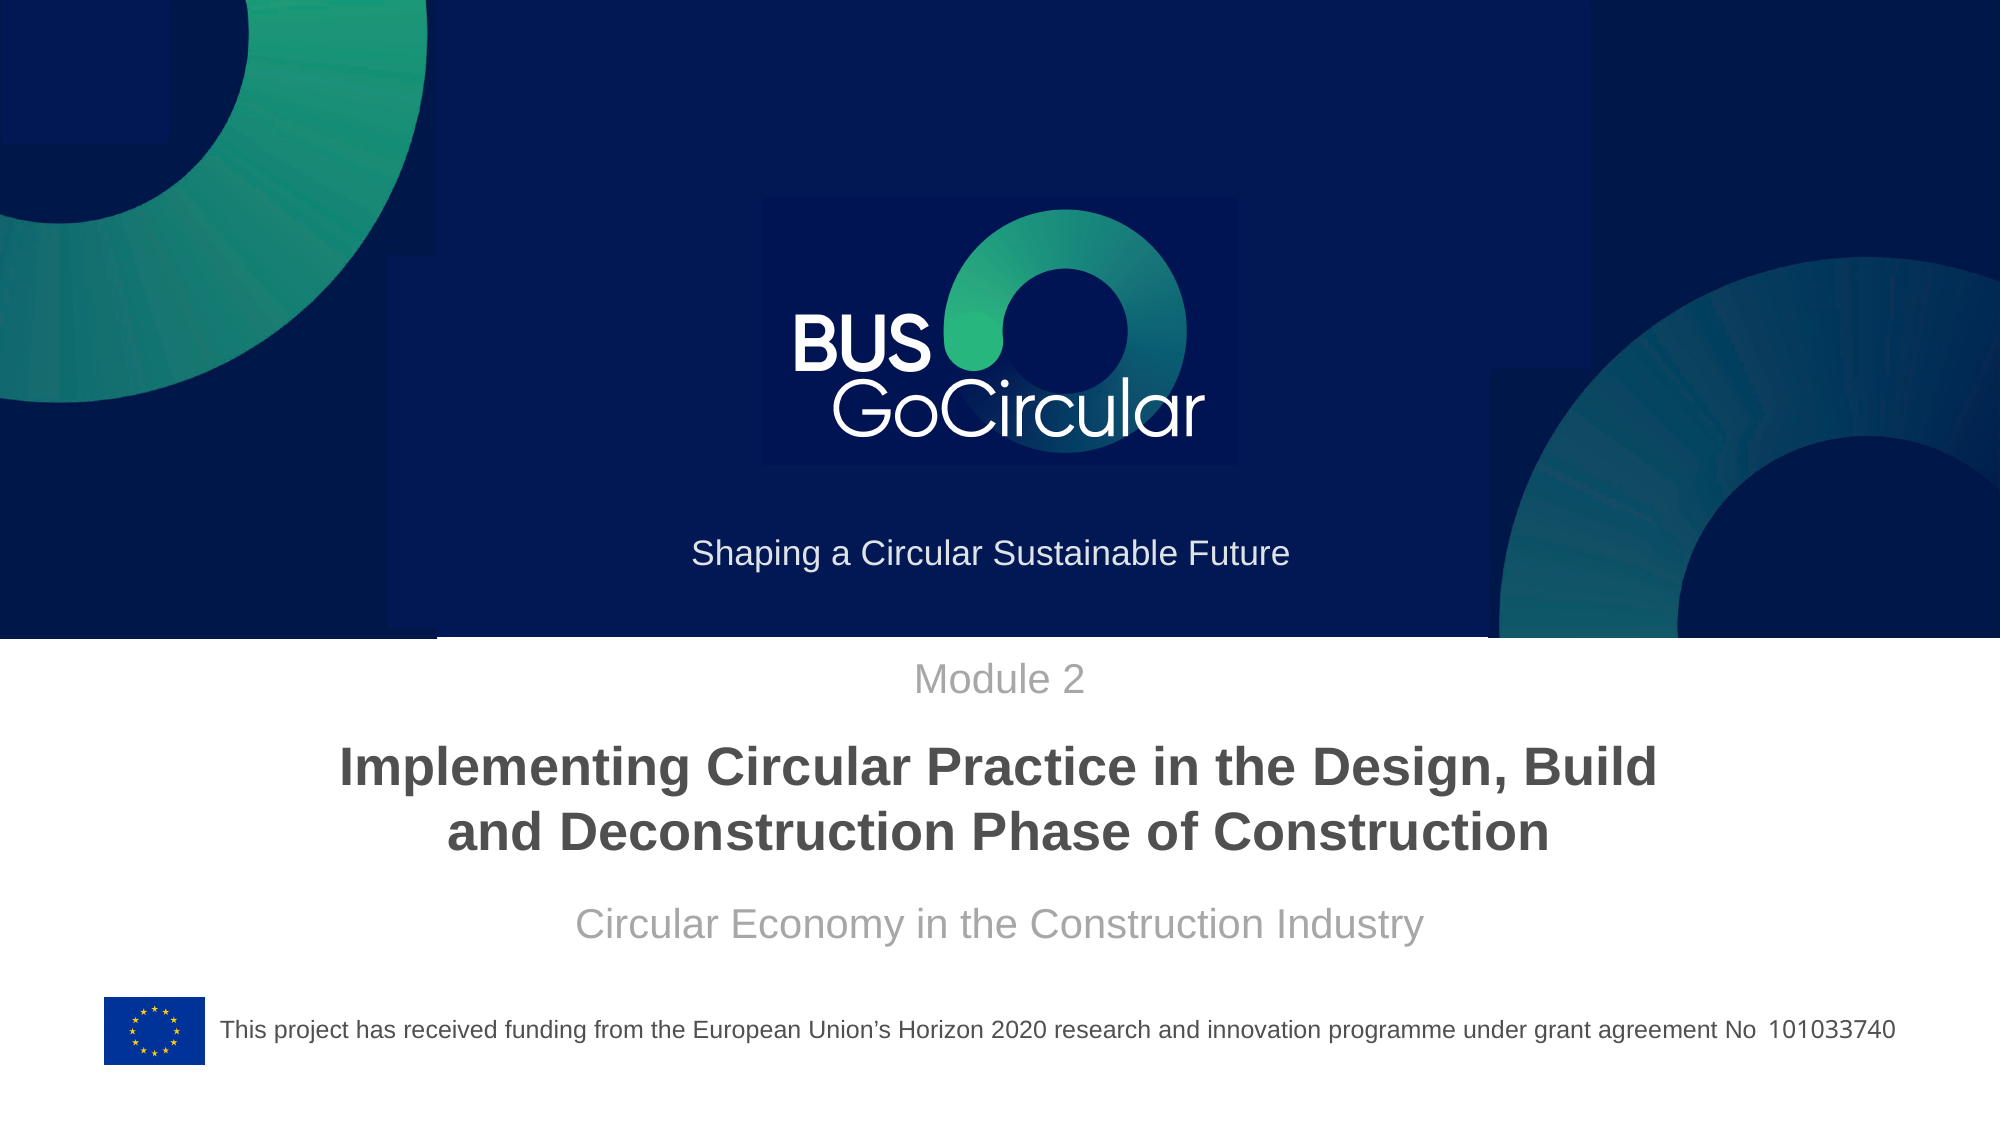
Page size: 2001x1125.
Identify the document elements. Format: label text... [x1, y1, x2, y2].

subtitle Circular Economy in the Construction Industry [316, 889, 1684, 968]
text_box Module 2 [315, 644, 1684, 727]
picture [762, 197, 1238, 465]
picture [1488, 0, 2000, 638]
title Implementing Circular Practice in the Design, Build and Deconstruction Phase of Construction [316, 727, 1684, 869]
picture [0, 0, 438, 639]
picture [104, 997, 205, 1065]
